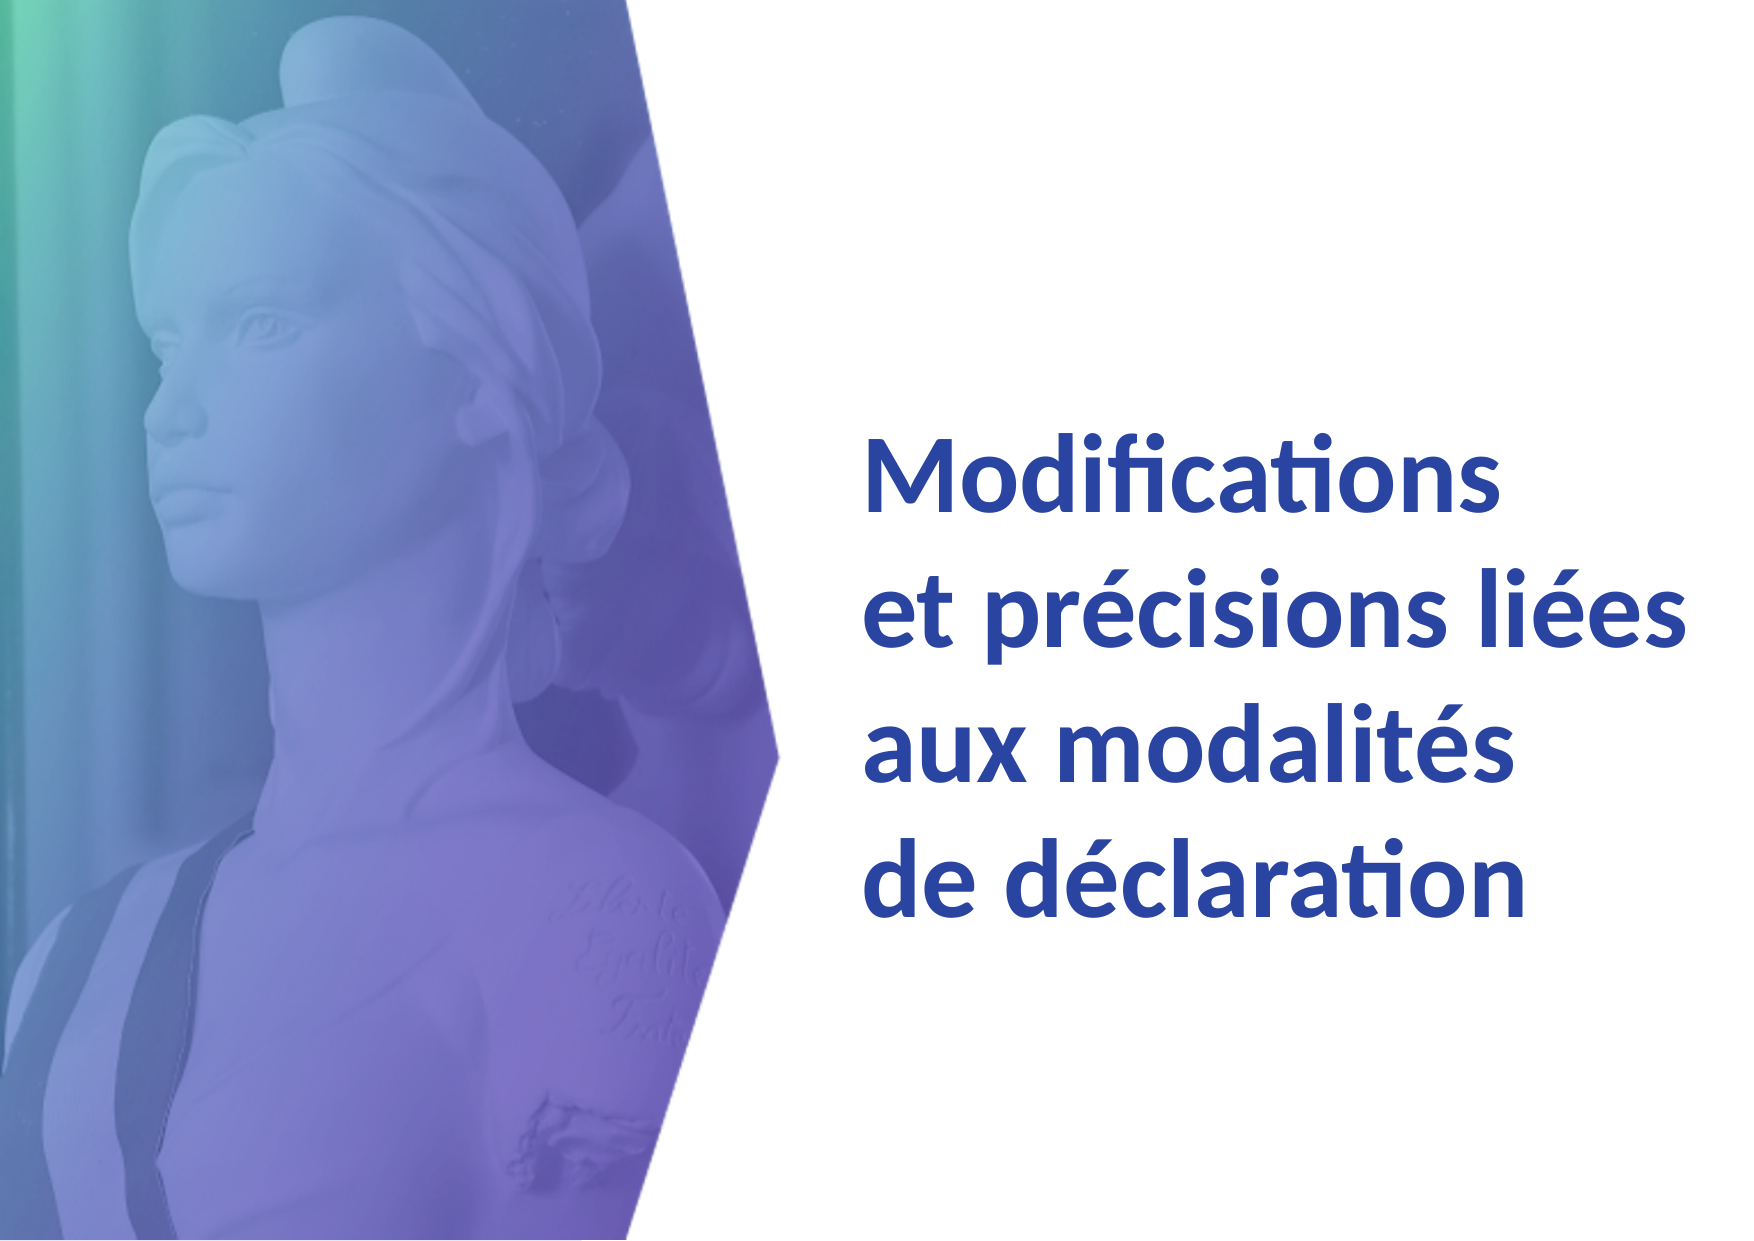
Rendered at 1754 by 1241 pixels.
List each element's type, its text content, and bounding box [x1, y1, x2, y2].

picture [0, 0, 803, 1240]
list Modifications et précisions liées aux modalités de déclaration [794, 393, 1733, 847]
